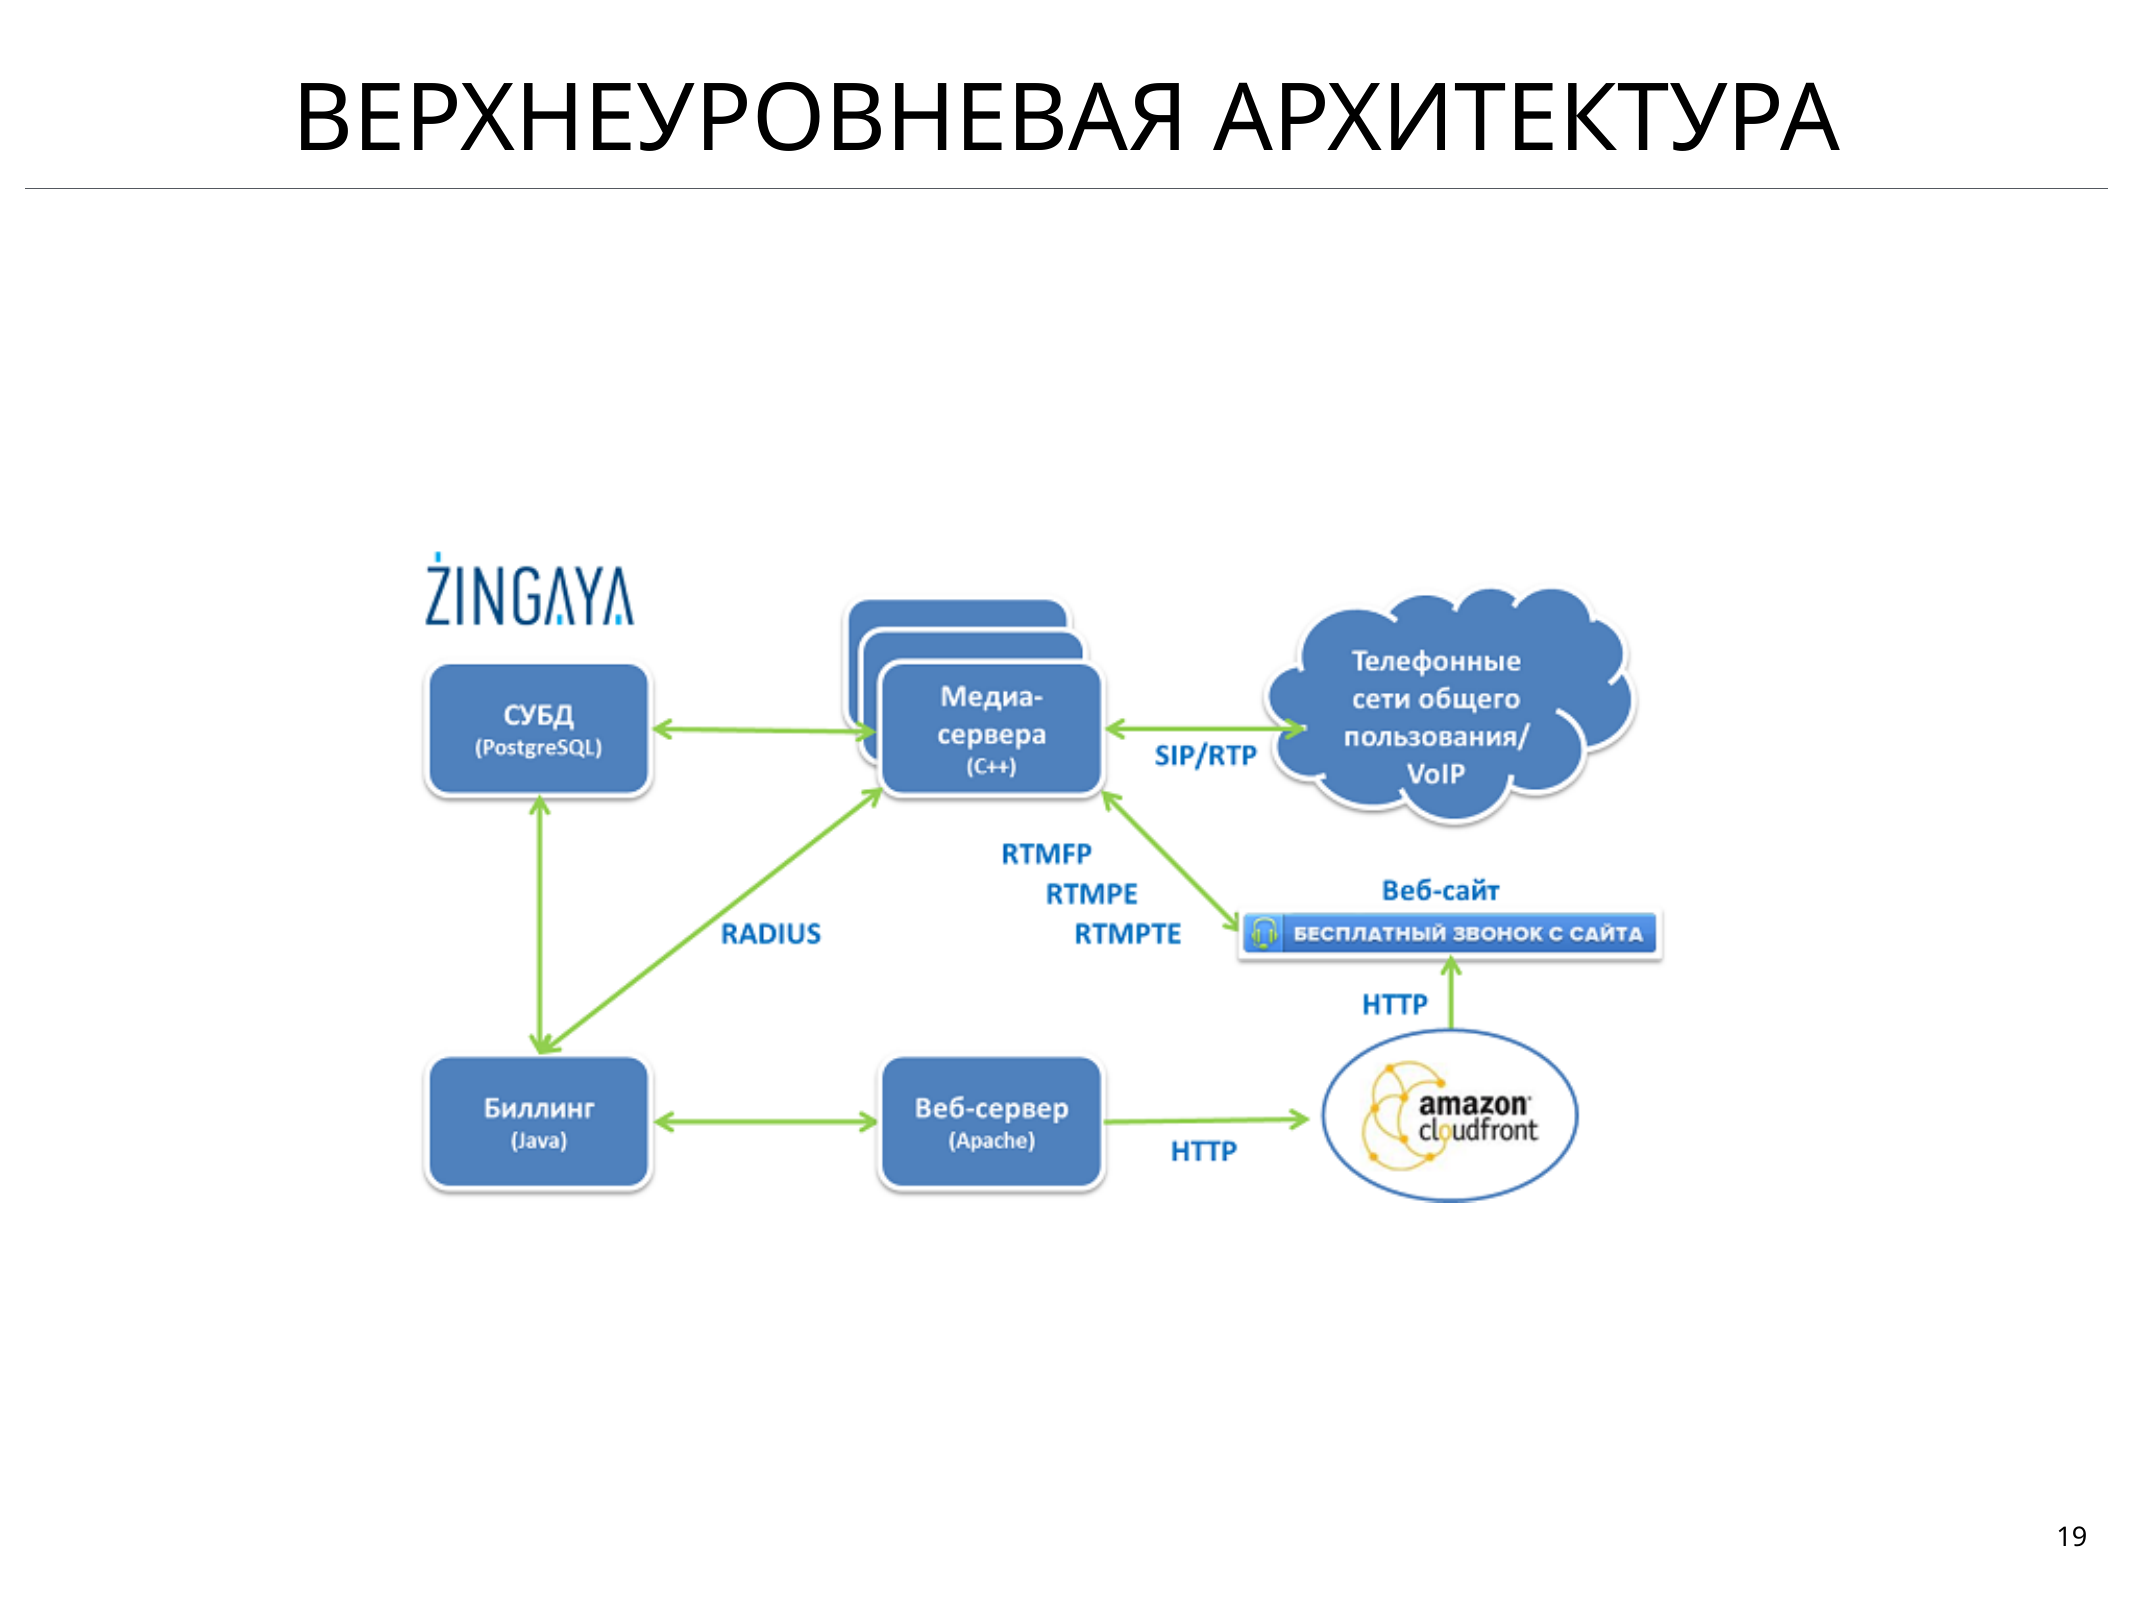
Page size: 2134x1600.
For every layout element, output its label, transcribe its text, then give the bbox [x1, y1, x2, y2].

title ВЕРХНЕУРОВНЕВАЯ АРХИТЕКТУРА [105, 21, 2028, 204]
picture [417, 545, 1669, 1203]
slide_number 19 [2049, 1519, 2094, 1571]
